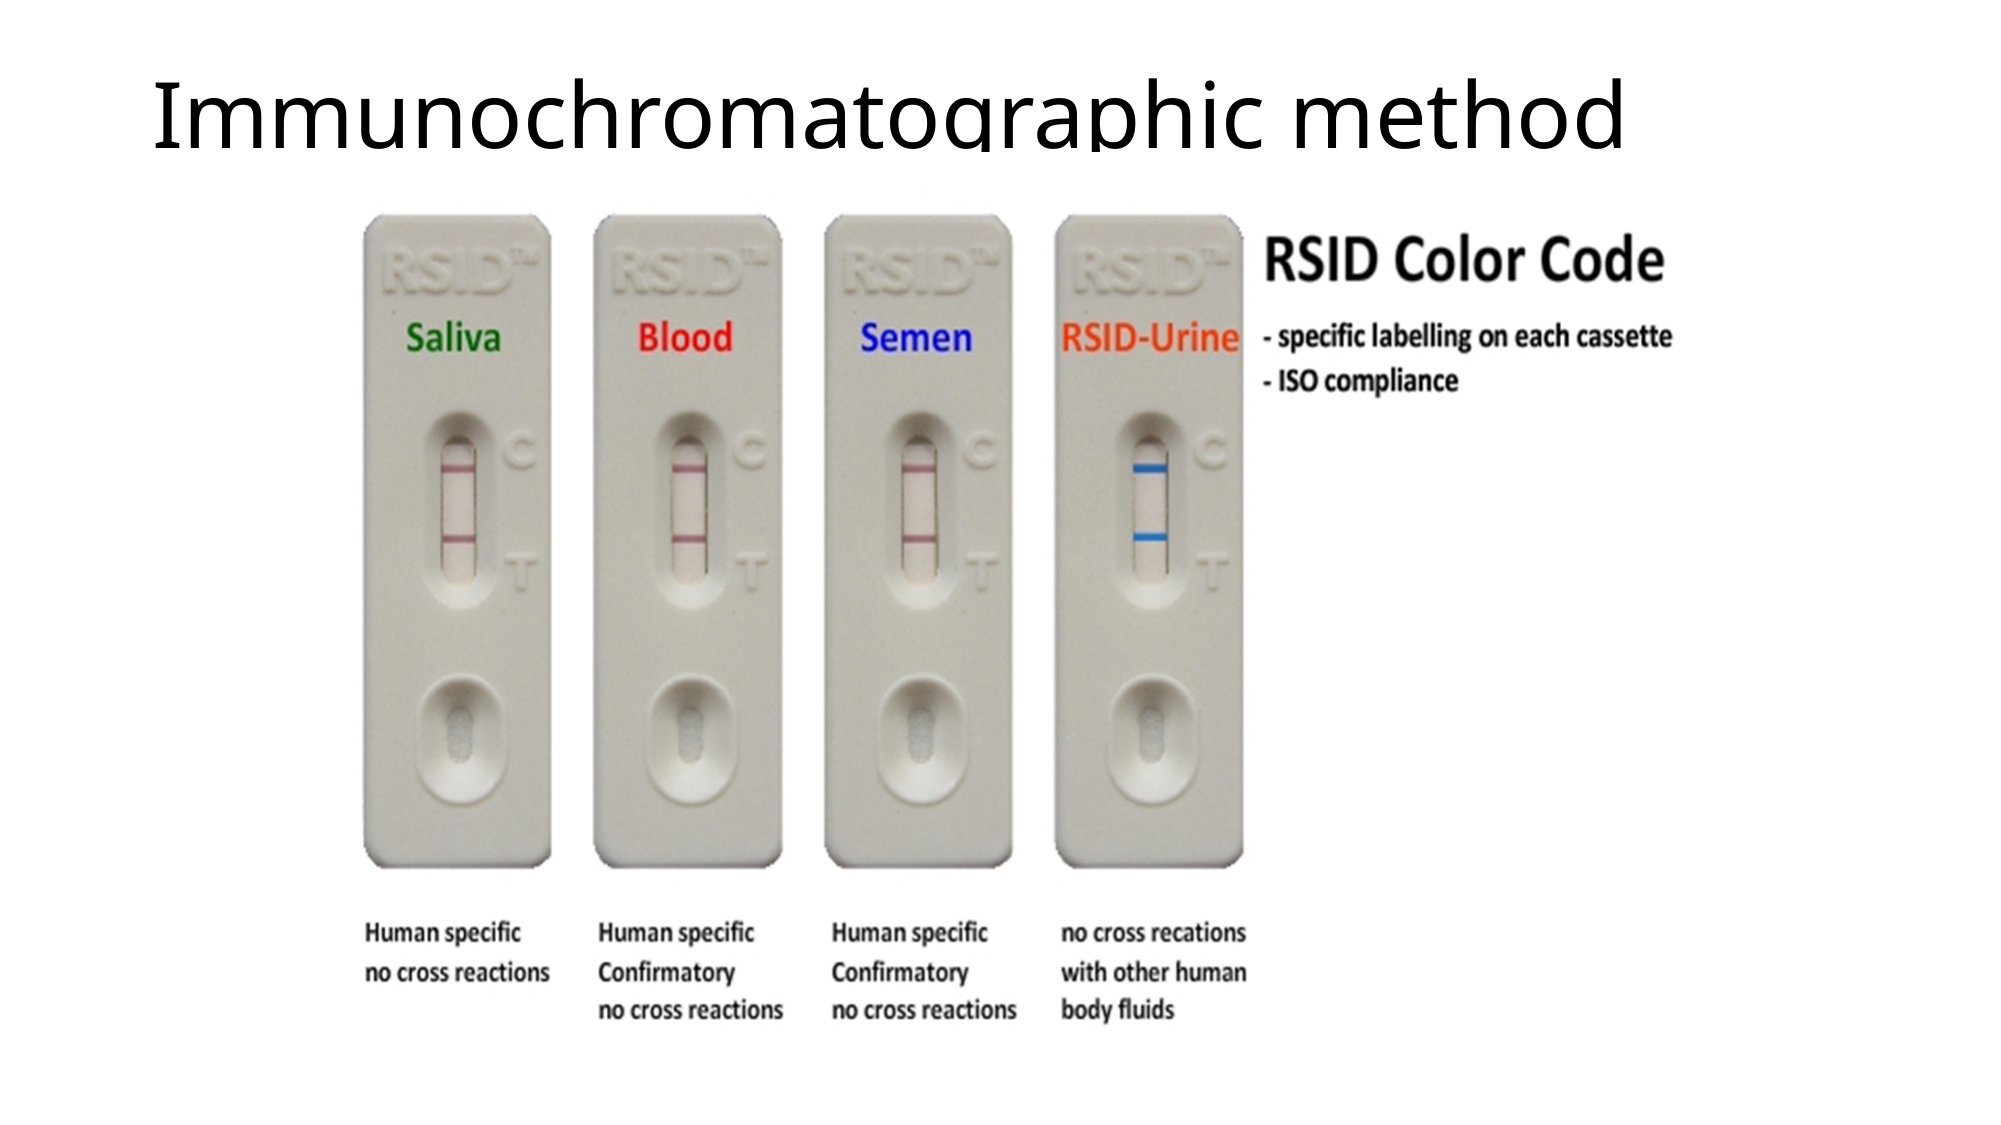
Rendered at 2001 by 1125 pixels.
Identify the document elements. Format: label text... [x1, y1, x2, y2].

picture [322, 152, 1677, 1089]
title Immunochromatographic method [137, 59, 1863, 177]
